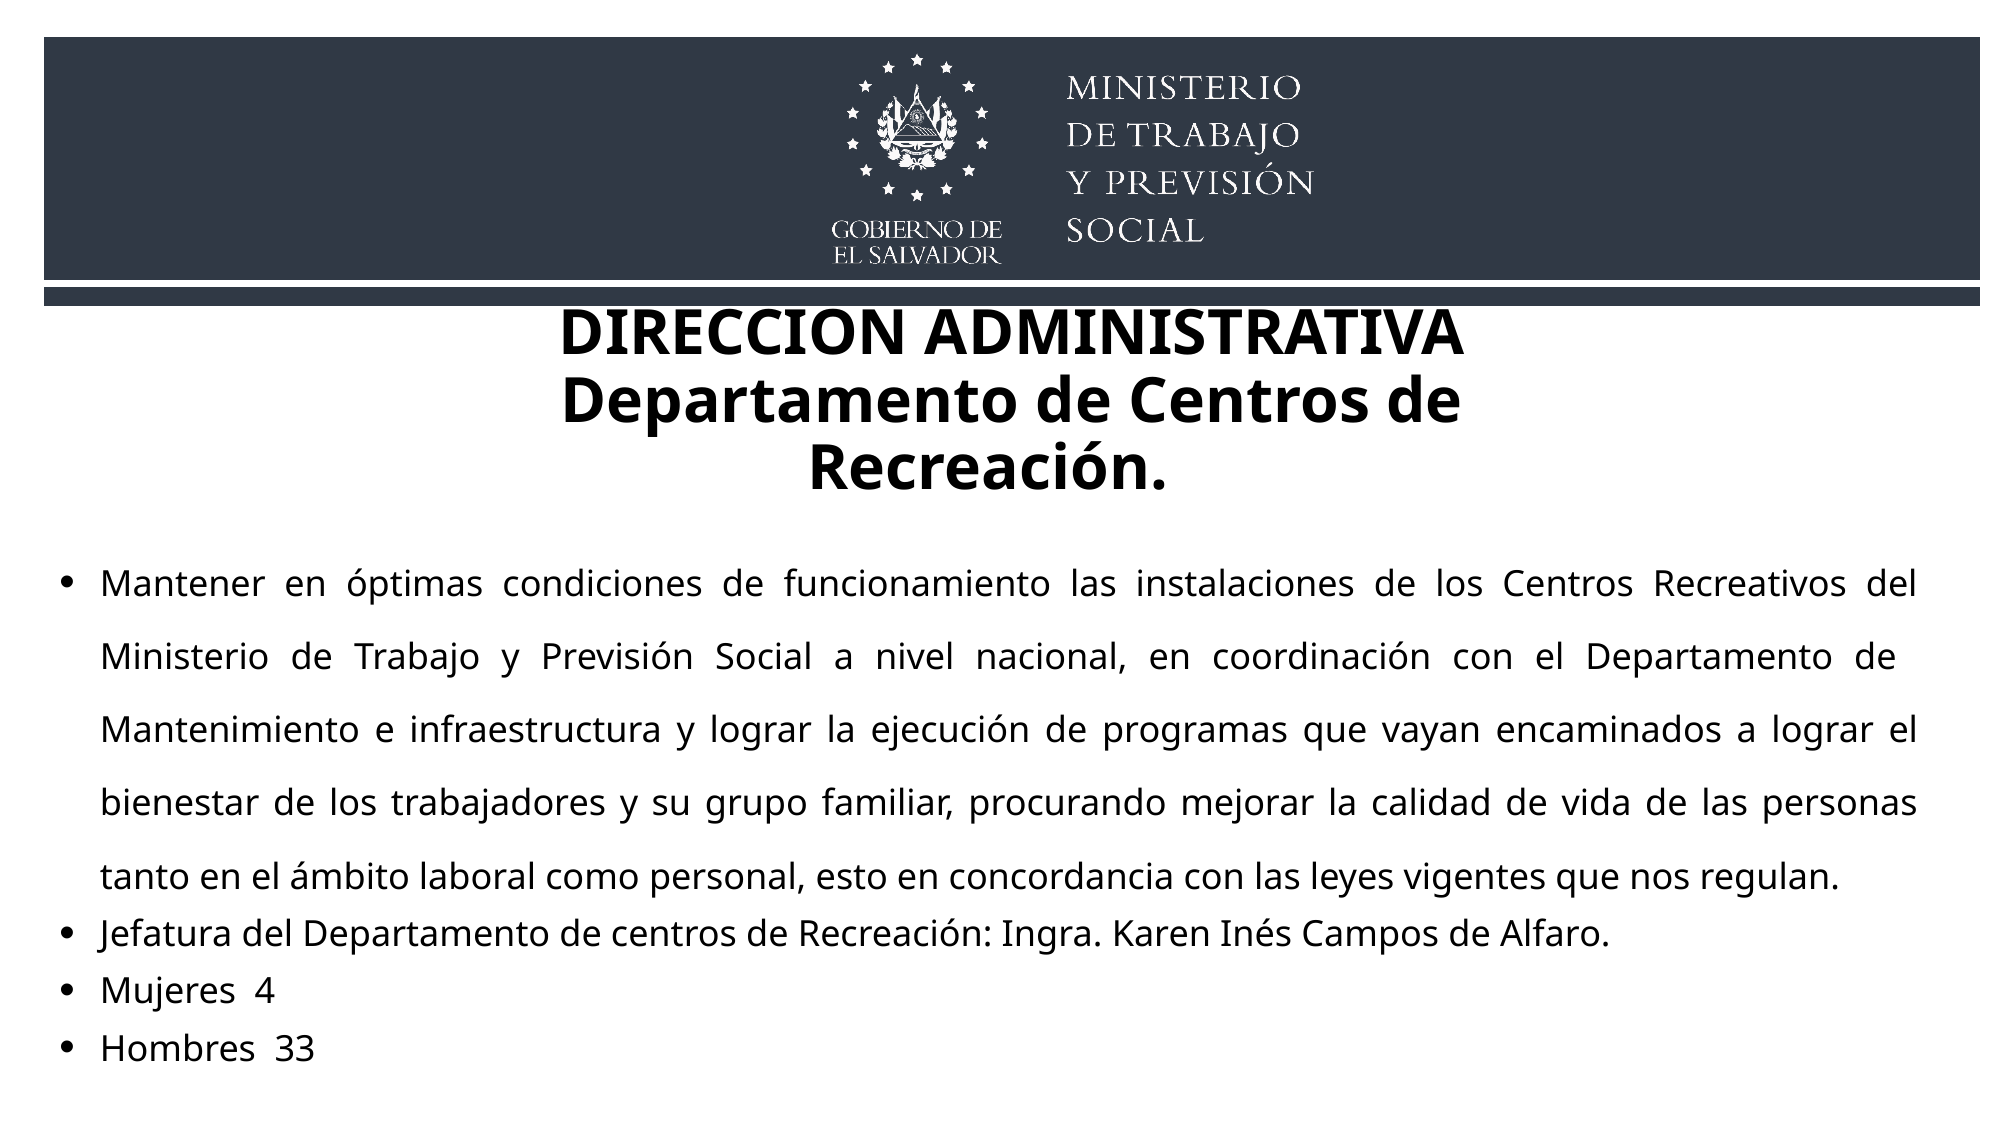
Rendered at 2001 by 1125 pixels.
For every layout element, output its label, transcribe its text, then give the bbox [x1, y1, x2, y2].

title DIRECCIÓN ADMINISTRATIVA Departamento de Centros de Recreación. [392, 306, 1632, 522]
text_box Mantener en óptimas condiciones de funcionamiento las instalaciones de los Centros Recreativos del Ministerio de Trabajo y Previsión Social a nivel nacional, en coordinación con el Departamento de Mantenimiento e infraestructura y lograr la ejecución de programas que vayan encaminados a lograr el bienestar de los trabajadores y su grupo familiar, procurando mejorar la calidad de vida de las personas tanto en el ámbito laboral como personal, esto en concordancia con las leyes vigentes que nos regulan. Jefatura del Departamento de centros de Recreación: Ingra. Karen Inés Campos de Alfaro. Mujeres 4 Hombres 33 [44, 522, 1936, 1087]
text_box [44, 37, 1980, 306]
